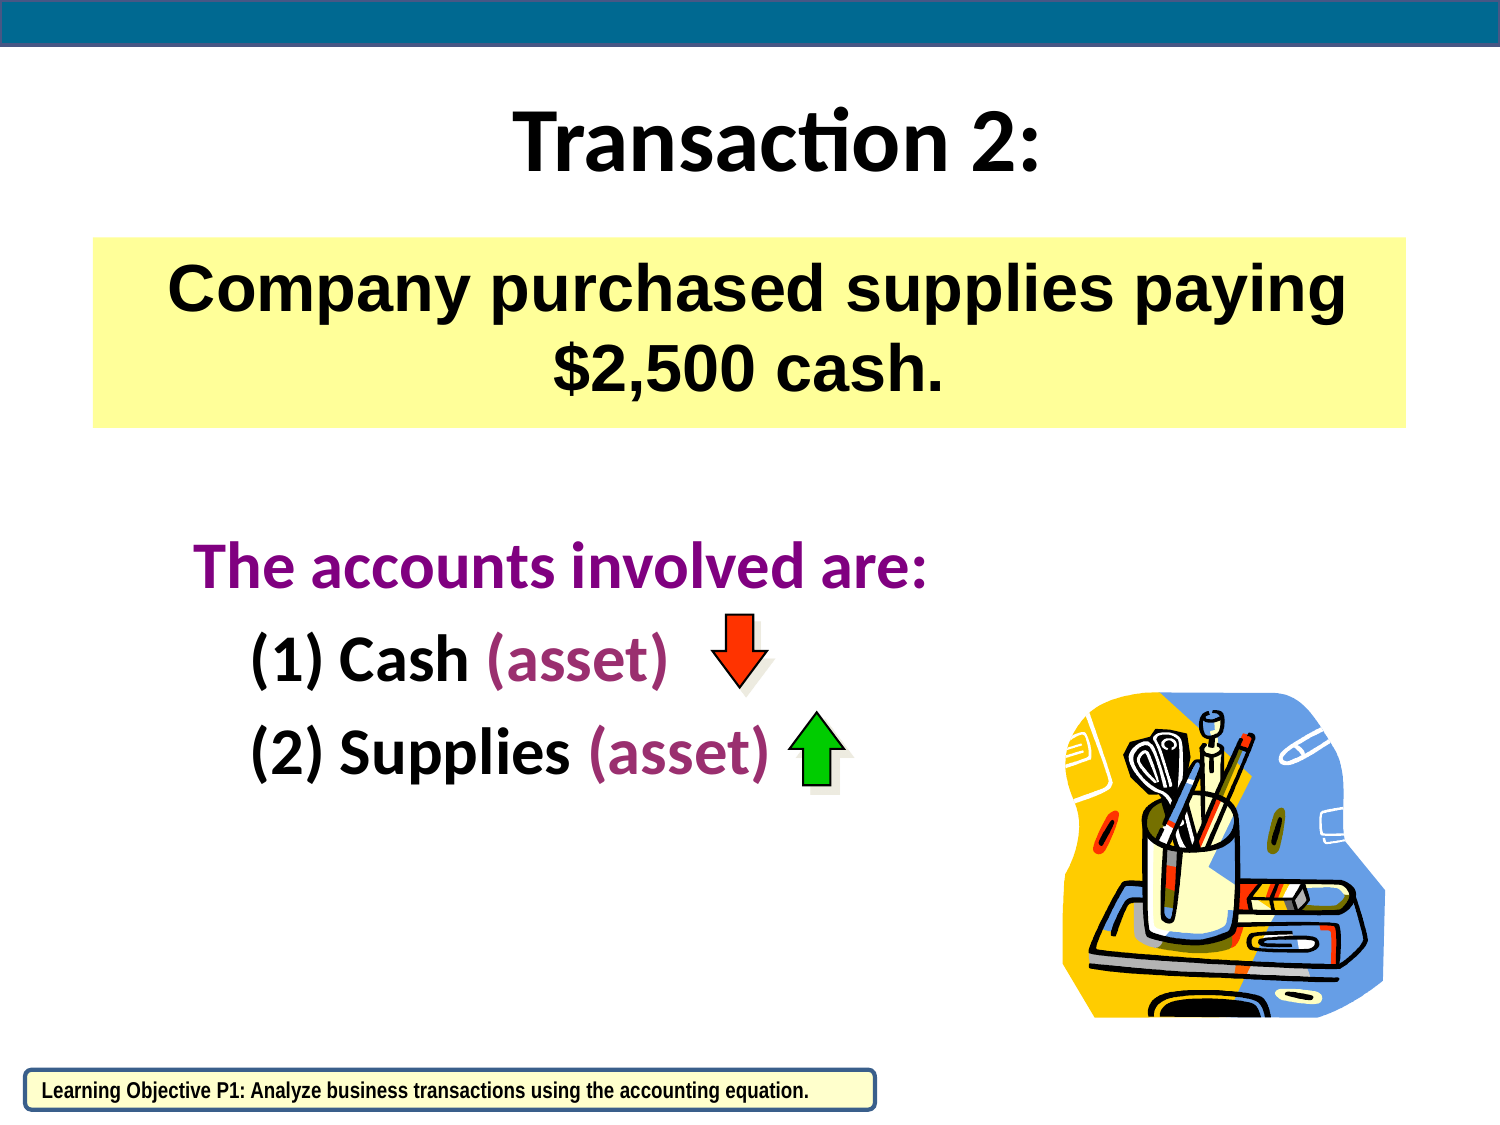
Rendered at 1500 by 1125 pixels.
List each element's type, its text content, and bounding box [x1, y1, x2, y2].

text_box Company purchased supplies paying $2,500 cash. [92, 237, 1406, 428]
picture [1062, 687, 1391, 1023]
text_box Learning Objective P1: Analyze business transactions using the accounting equation. [24, 1069, 875, 1110]
text_box [712, 614, 767, 688]
list The accounts involved are: (1) Cash (asset) (2) Supplies (asset) [178, 428, 1401, 932]
text_box [789, 712, 844, 786]
title Transaction 2: [149, 62, 1407, 207]
